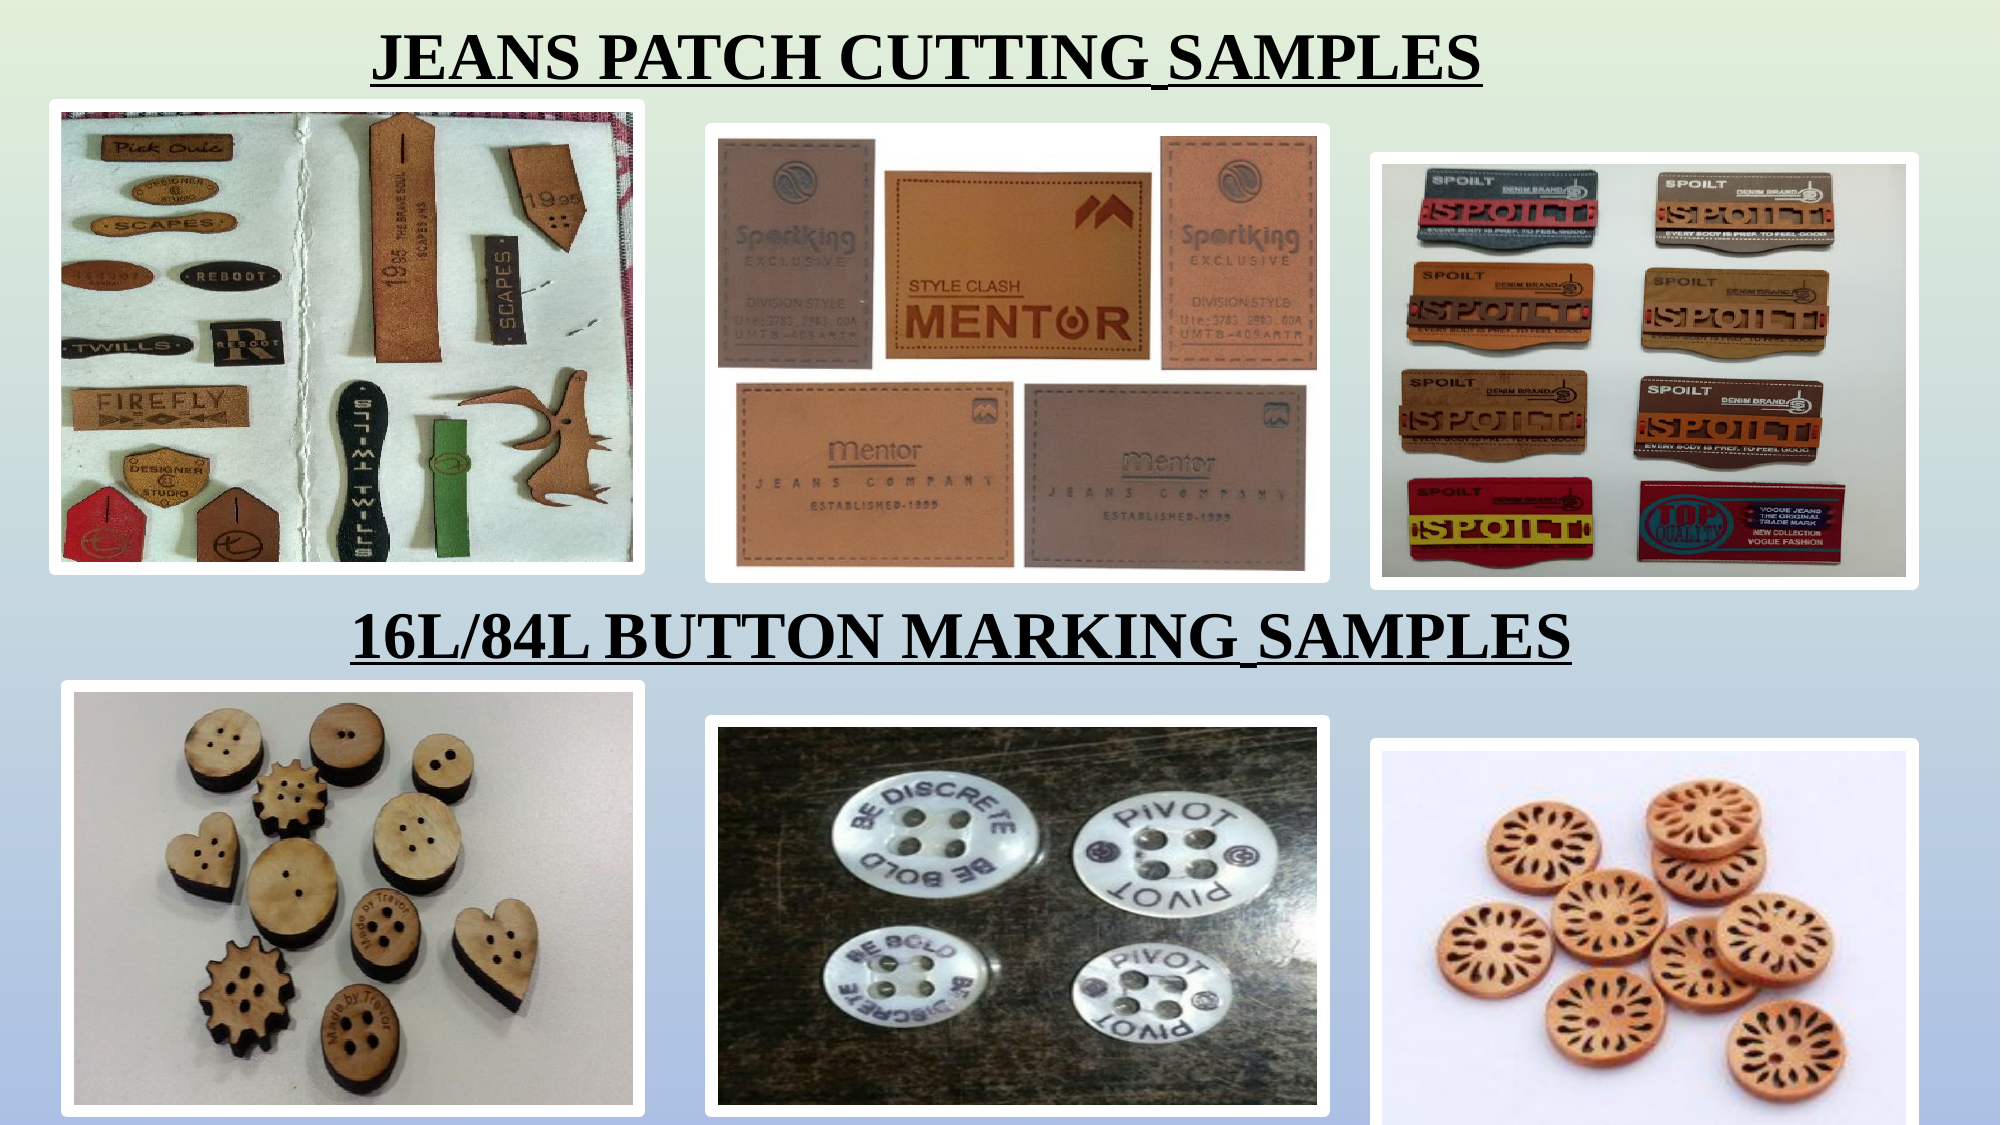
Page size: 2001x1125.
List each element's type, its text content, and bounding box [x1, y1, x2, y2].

text_box 16L/84L BUTTON MARKING SAMPLES [335, 593, 2000, 720]
picture [717, 727, 1318, 1105]
picture [717, 135, 1318, 571]
picture [61, 111, 633, 563]
picture [1382, 164, 1906, 578]
picture [73, 692, 633, 1105]
picture [1382, 750, 1906, 1125]
text_box JEANS PATCH CUTTING SAMPLES [355, 14, 2000, 128]
